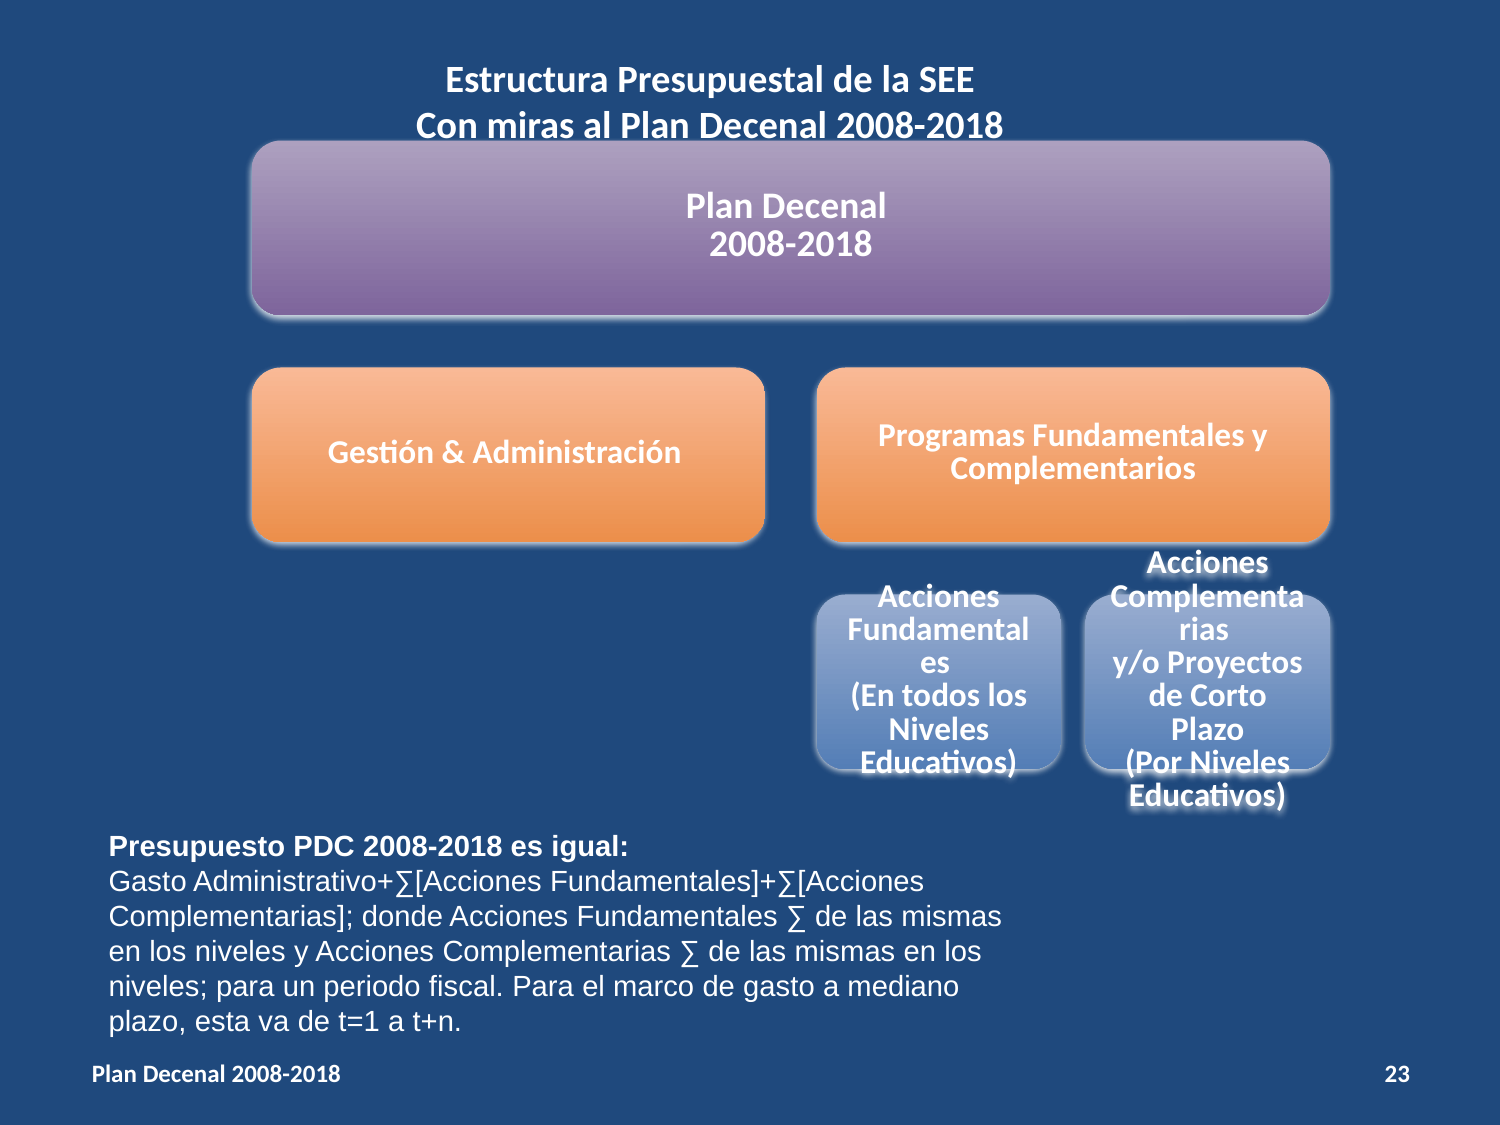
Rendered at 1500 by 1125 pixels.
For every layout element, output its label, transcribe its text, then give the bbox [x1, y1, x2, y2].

text_box Presupuesto PDC 2008-2018 es igual: Gasto Administrativo+∑[Acciones Fundamentales]+∑[Acciones Complementarias]; donde Acciones Fundamentales ∑ de las mismas en los niveles y Acciones Complementarias ∑ de las mismas en los niveles; para un periodo fiscal. Para el marco de gasto a mediano plazo, esta va de t=1 a t+n. [93, 820, 1032, 1080]
title Estructura Presupuestal de la SEE Con miras al Plan Decenal 2008-2018 [34, 46, 1386, 155]
footer Plan Decenal 2008-2018 [70, 1042, 364, 1103]
slide_number 23 [1074, 1042, 1425, 1103]
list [116, 140, 1466, 997]
